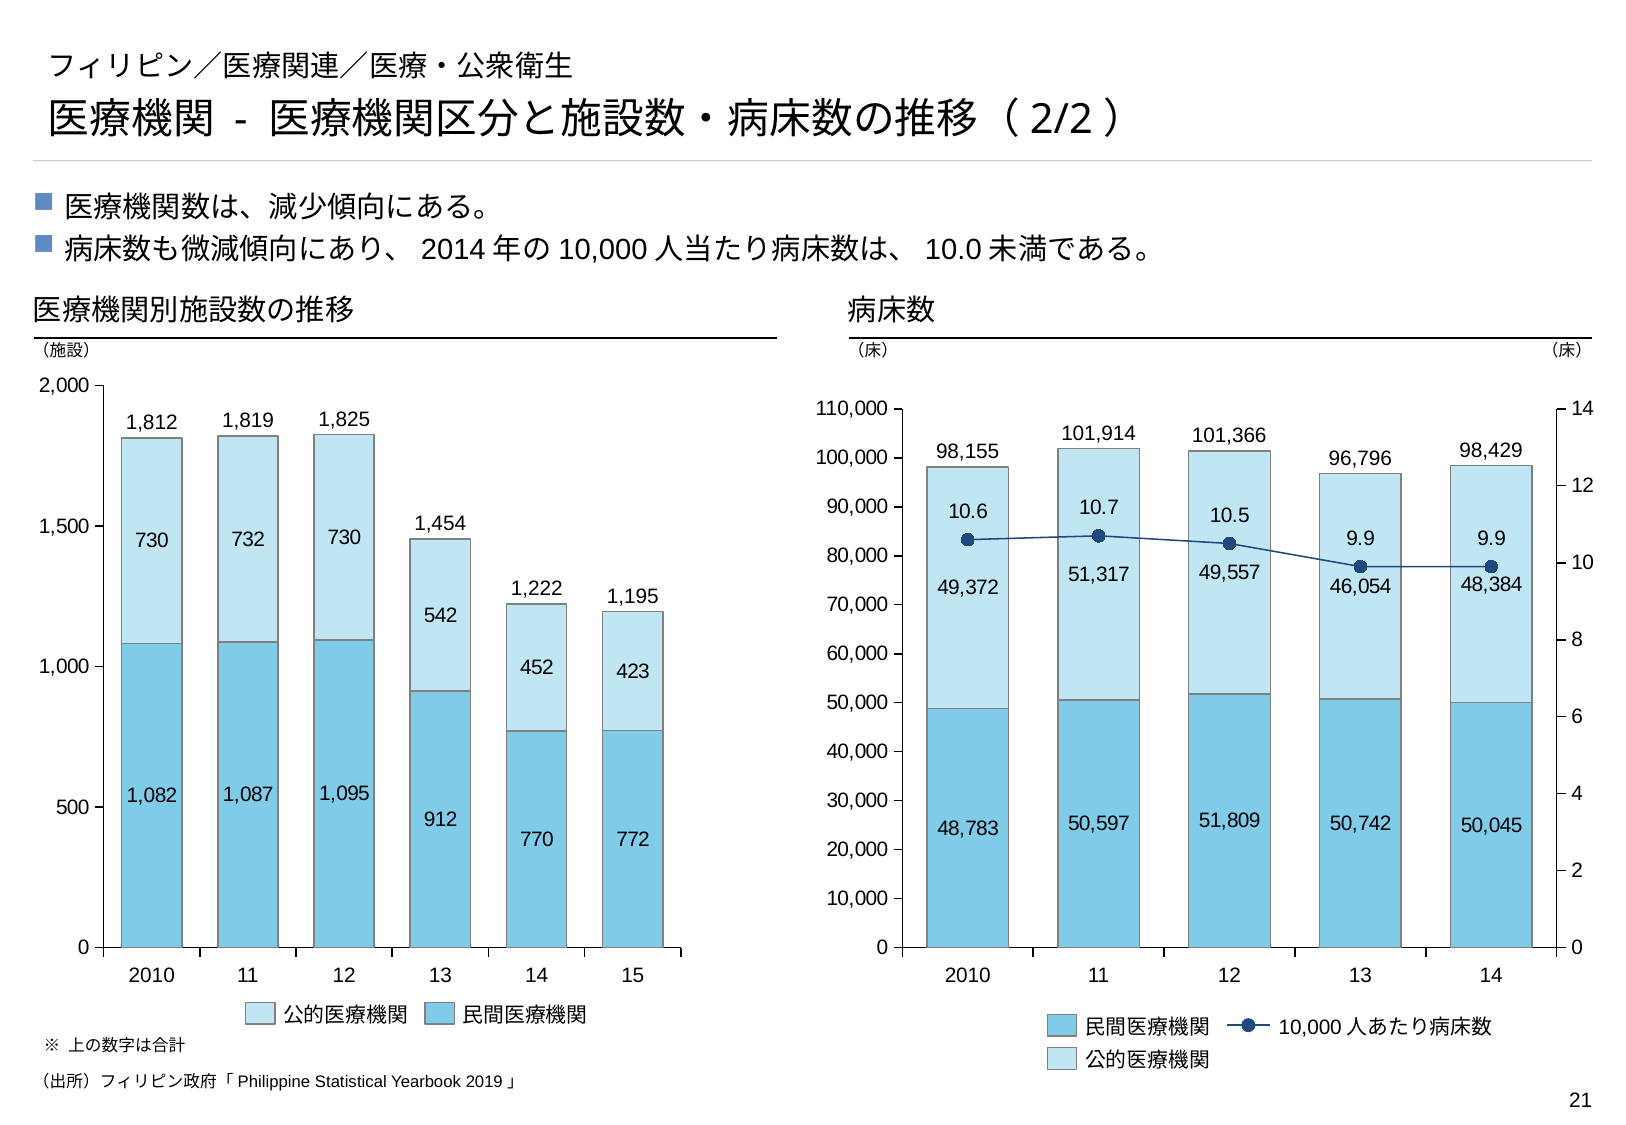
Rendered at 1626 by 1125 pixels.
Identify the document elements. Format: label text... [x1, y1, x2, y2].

text_box 12 [1216, 973, 1242, 987]
text_box 2010 [943, 973, 992, 987]
list 医療機関 - 医療機関区分と施設数・病床数の推移（2/2） [32, 90, 1593, 149]
text_box （床） [1509, 346, 1593, 362]
text_box 2010 [127, 973, 176, 987]
text_box （施設） [32, 347, 116, 362]
text_box 医療機関数は、減少傾向にある。 病床数も微減傾向にあり、2014年の10,000人当たり病床数は、10.0未満である。 [32, 184, 1593, 266]
text_box 14 [1478, 973, 1504, 987]
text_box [847, 290, 1593, 339]
text_box 15 [620, 973, 646, 987]
chart [791, 392, 1617, 965]
text_box （出所）フィリピン政府「Philippine Statistical Yearbook 2019」 [32, 1070, 1557, 1102]
text_box （床） [847, 347, 931, 362]
text_box 13 [427, 973, 453, 987]
text_box 11 [1086, 973, 1112, 987]
text_box 10,000人あたり病床数 [1278, 1013, 1480, 1039]
text_box [1240, 1016, 1257, 1024]
text_box 12 [331, 973, 357, 987]
text_box 民間医療機関 [1085, 1013, 1211, 1039]
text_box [32, 290, 778, 339]
text_box [424, 1002, 455, 1025]
chart [15, 368, 695, 965]
text_box 民間医療機関 [462, 1001, 588, 1027]
text_box [1047, 1014, 1077, 1037]
title フィリピン／医療関連／医療・公衆衛生 [32, 30, 1593, 90]
text_box 11 [235, 973, 261, 987]
text_box [245, 1002, 275, 1025]
text_box 14 [524, 973, 550, 987]
text_box 13 [1347, 973, 1373, 987]
text_box 公的医療機関 [283, 1001, 409, 1027]
text_box ※ 上の数字は合計 [43, 1034, 186, 1055]
text_box [1047, 1047, 1077, 1070]
text_box 公的医療機関 [1085, 1046, 1211, 1072]
